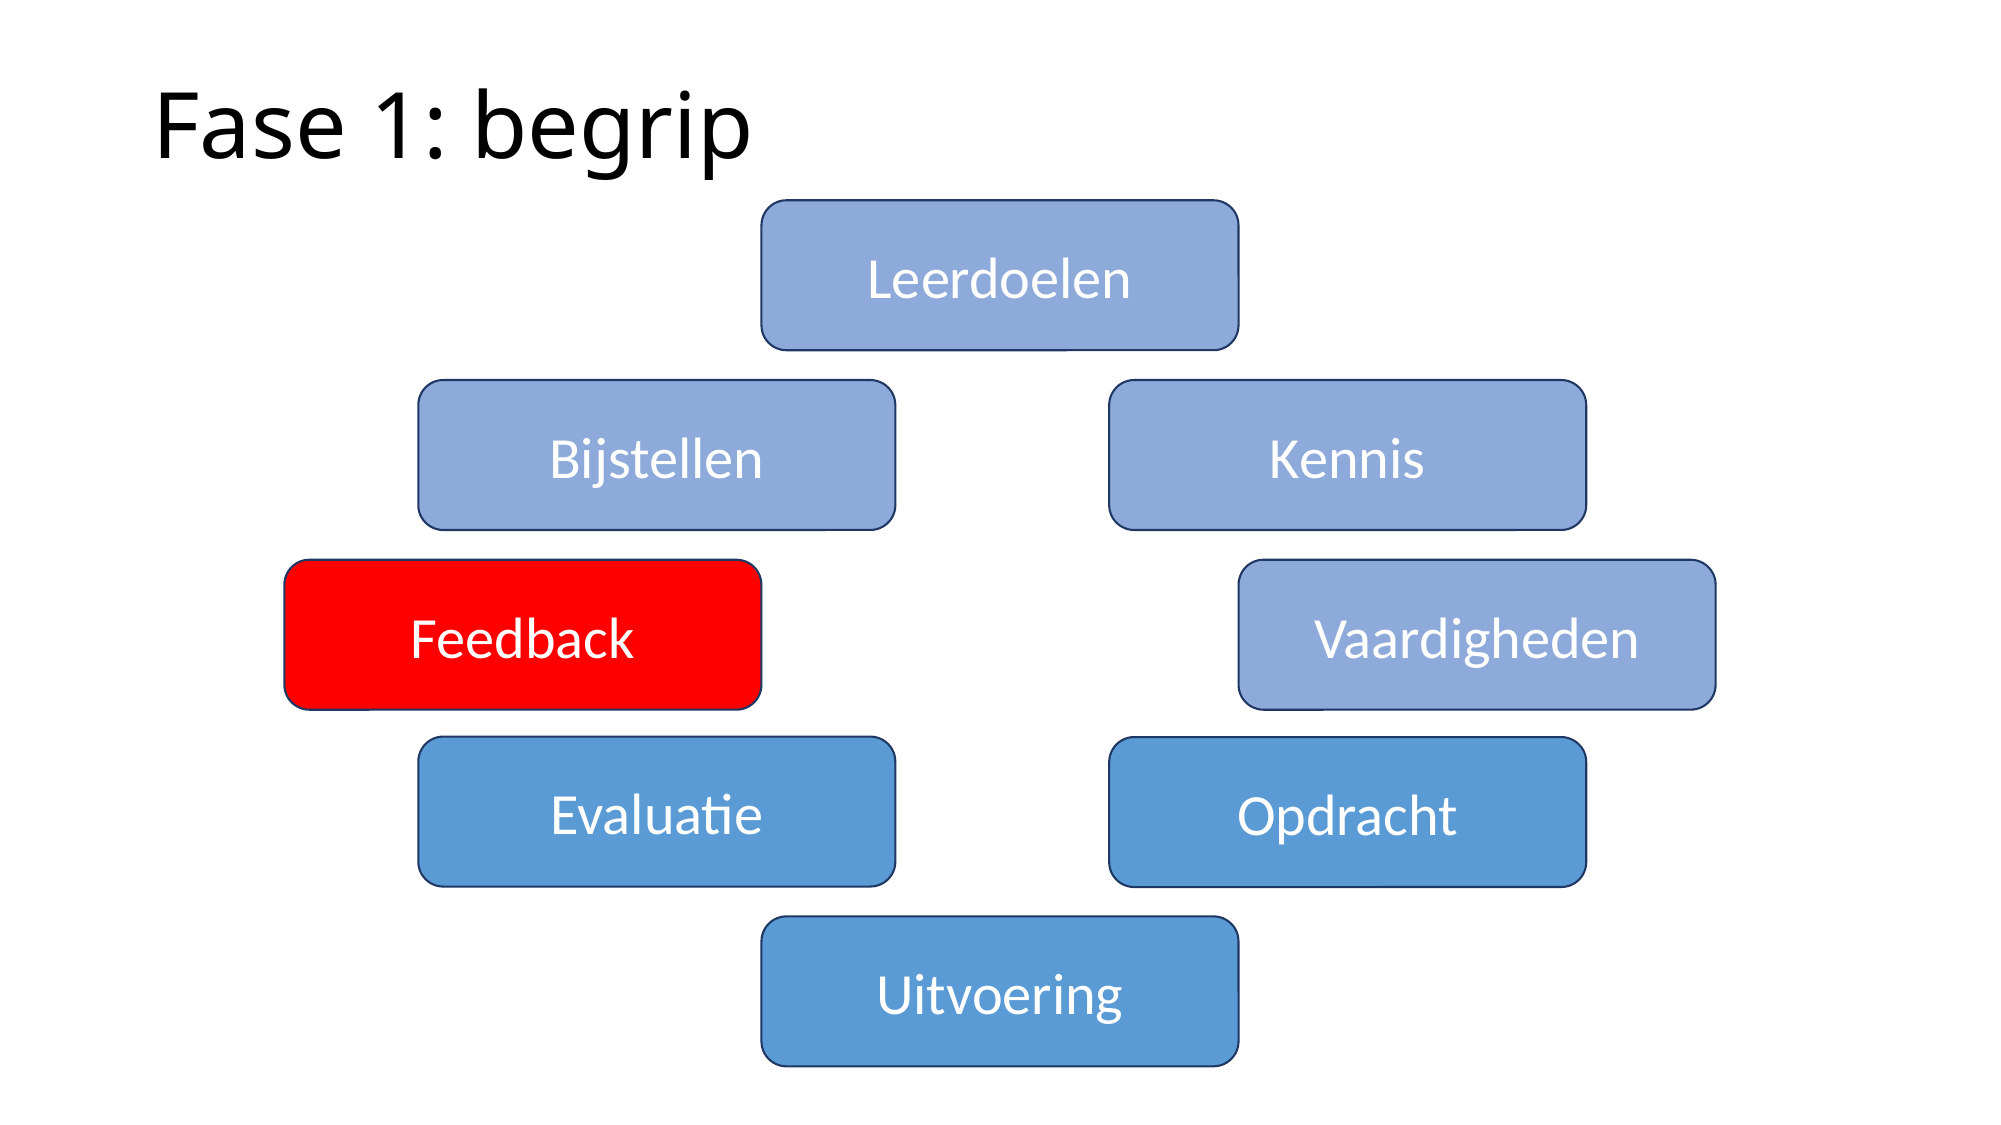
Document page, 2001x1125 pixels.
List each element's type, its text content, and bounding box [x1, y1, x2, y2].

text_box Uitvoering [761, 916, 1239, 1067]
text_box Opdracht [1109, 737, 1587, 888]
text_box [472, 284, 2000, 359]
text_box Kennis [1109, 434, 1587, 531]
text_box [472, 360, 2000, 434]
title Fase 1: begrip [137, 19, 1863, 238]
text_box Evaluatie [418, 736, 896, 887]
text_box Bijstellen [418, 380, 896, 531]
text_box Feedback [284, 559, 762, 710]
text_box Leerdoelen [761, 200, 1239, 284]
text_box Vaardigheden [1238, 559, 1716, 710]
